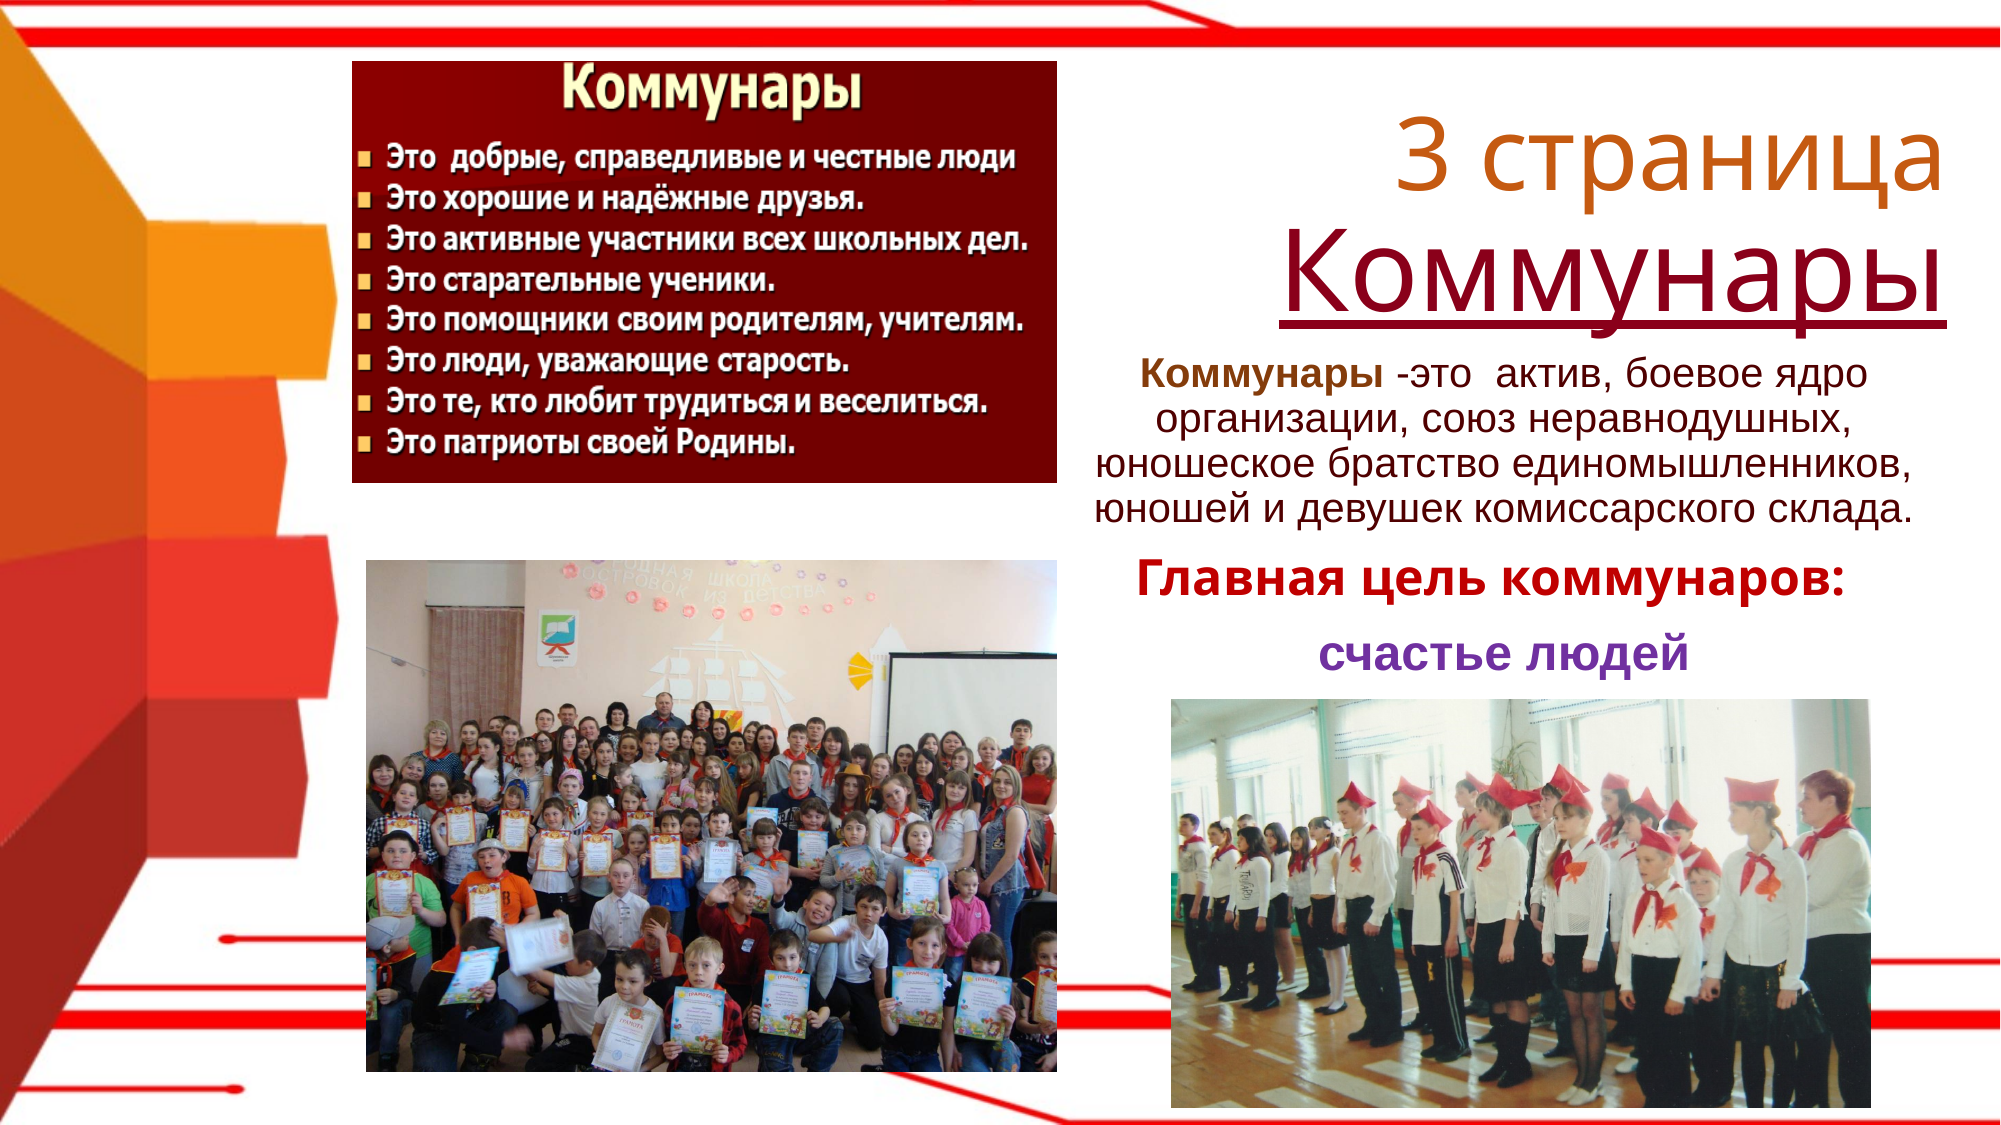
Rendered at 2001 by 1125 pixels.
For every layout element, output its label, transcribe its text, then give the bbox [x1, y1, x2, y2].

picture [0, 0, 2001, 1125]
title 3 страница Коммунары [1057, 94, 1963, 344]
list Коммунары -это актив, боевое ядро организации, союз неравнодушных, юношеское братство единомышленников, юношей и девушек комиссарского склада. Главная цель коммунаров: счастье людей [1045, 344, 1963, 896]
